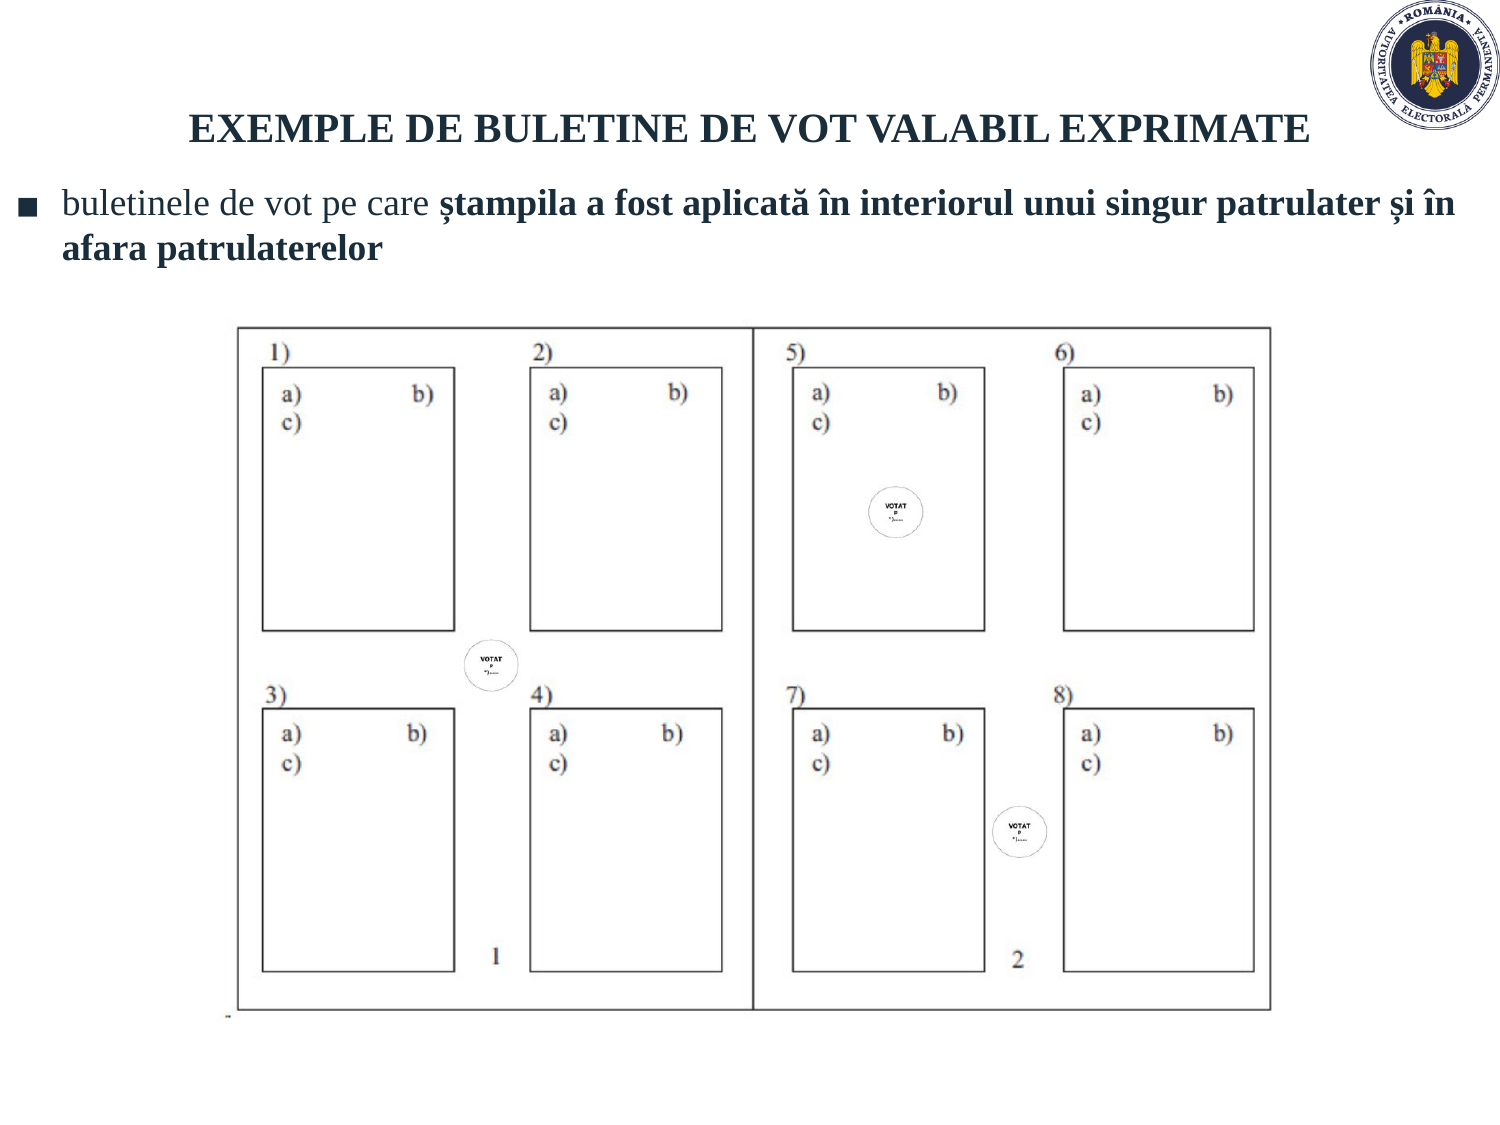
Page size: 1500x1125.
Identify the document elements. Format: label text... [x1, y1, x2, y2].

picture [1370, 0, 1500, 130]
text_box buletinele de vot pe care ștampila a fost aplicată în interiorul unui singur patrulater și în afara patrulaterelor [0, 169, 1500, 275]
text_box EXEMPLE DE BULETINE DE VOT VALABIL EXPRIMATE [0, 93, 1500, 159]
picture [192, 287, 1308, 1045]
